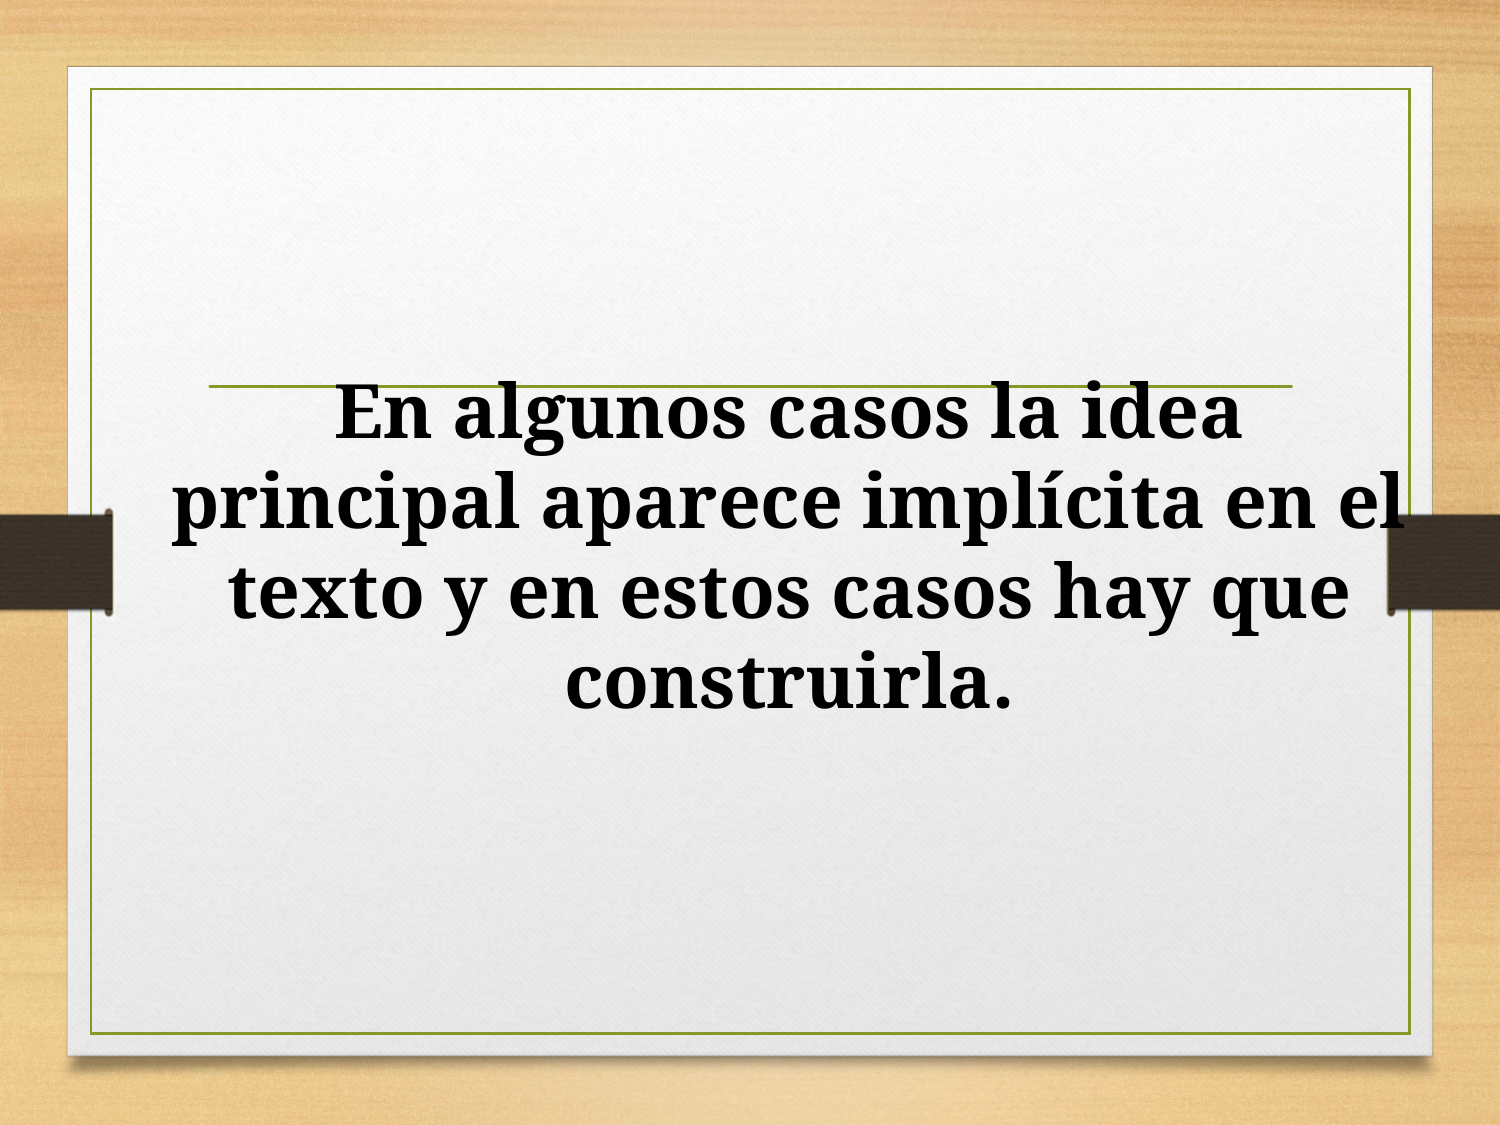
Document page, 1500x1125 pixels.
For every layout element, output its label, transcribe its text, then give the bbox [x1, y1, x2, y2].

picture [0, 0, 1500, 1125]
title En algunos casos la idea principal aparece implícita en el texto y en estos casos hay que construirla. [75, 43, 1425, 1043]
